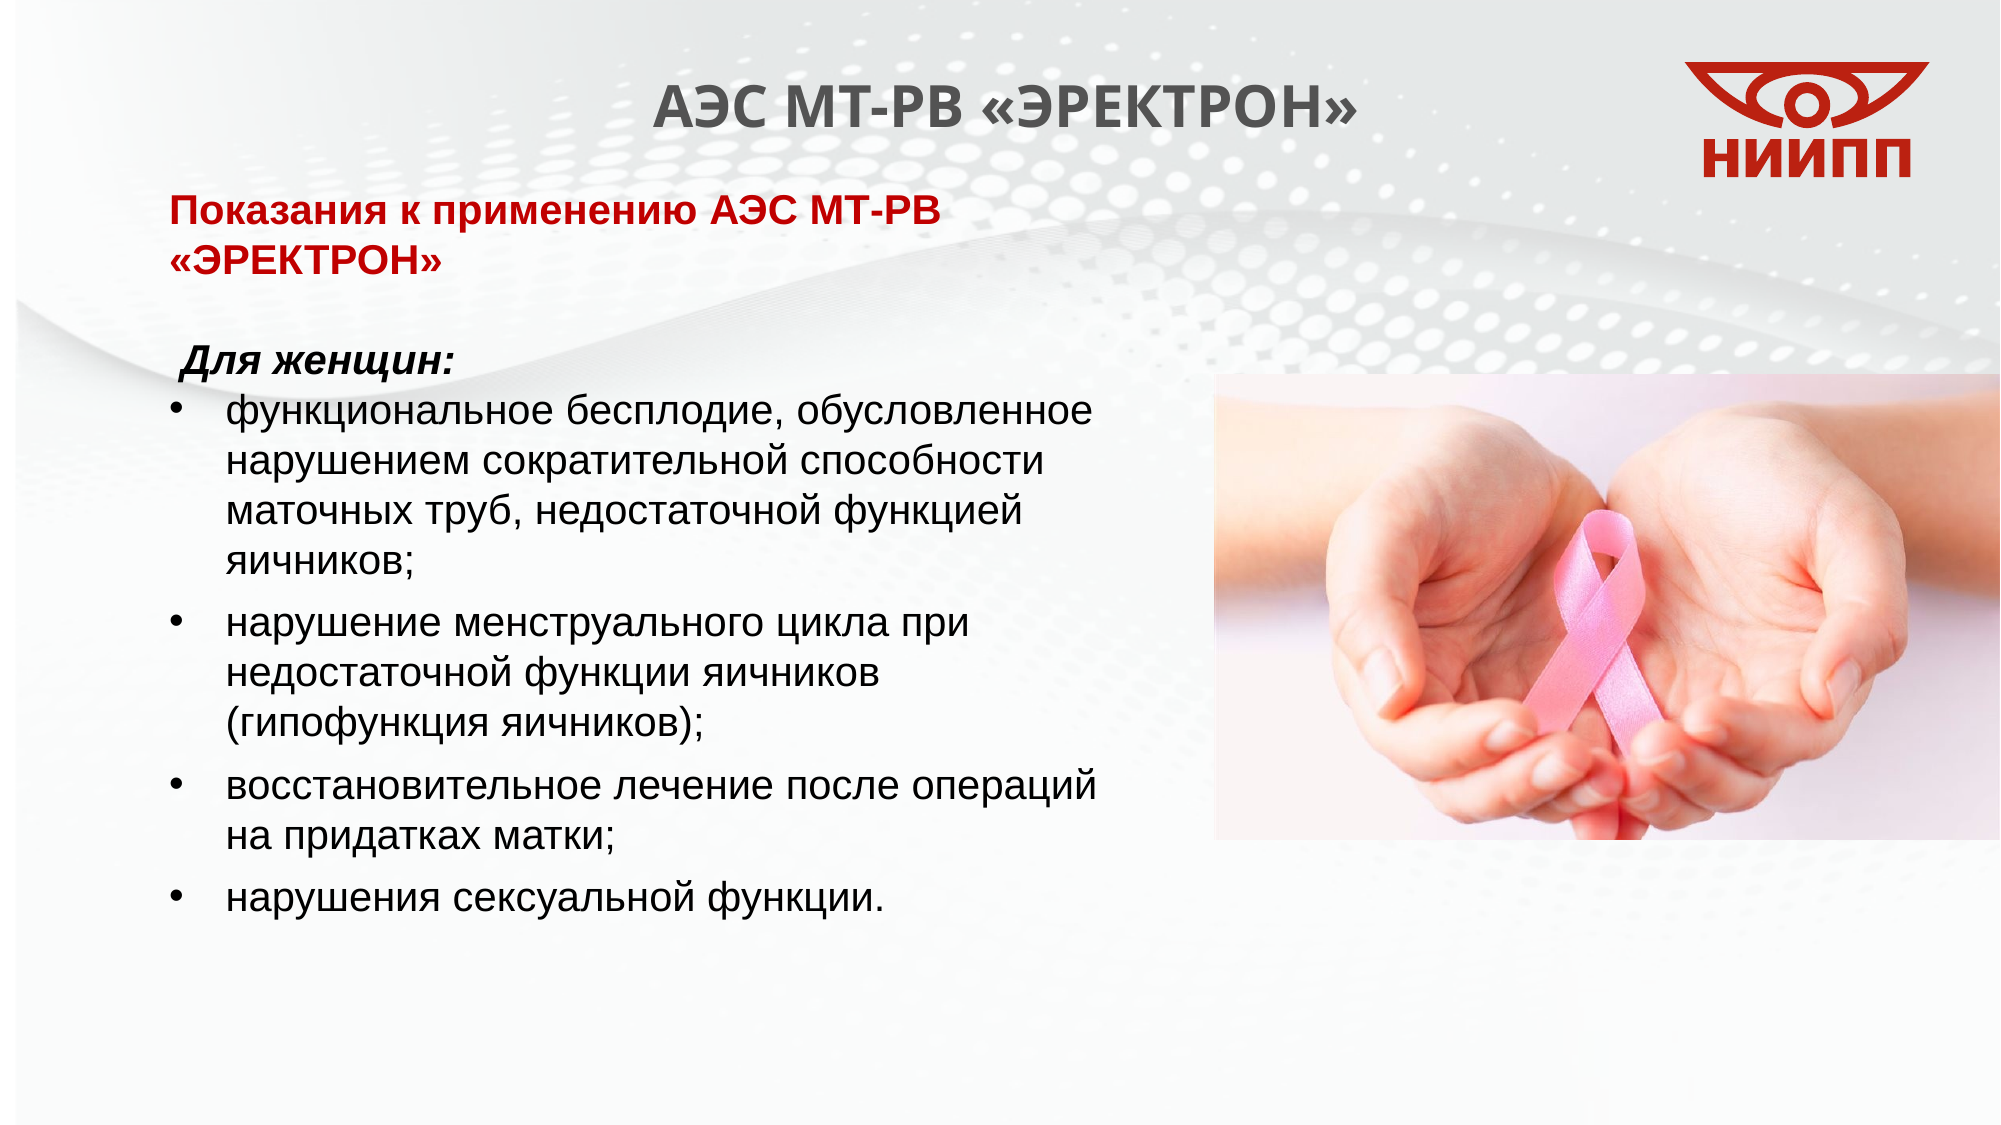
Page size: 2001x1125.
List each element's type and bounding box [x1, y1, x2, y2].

text_box [1683, 60, 1932, 179]
picture [14, 0, 2000, 1125]
